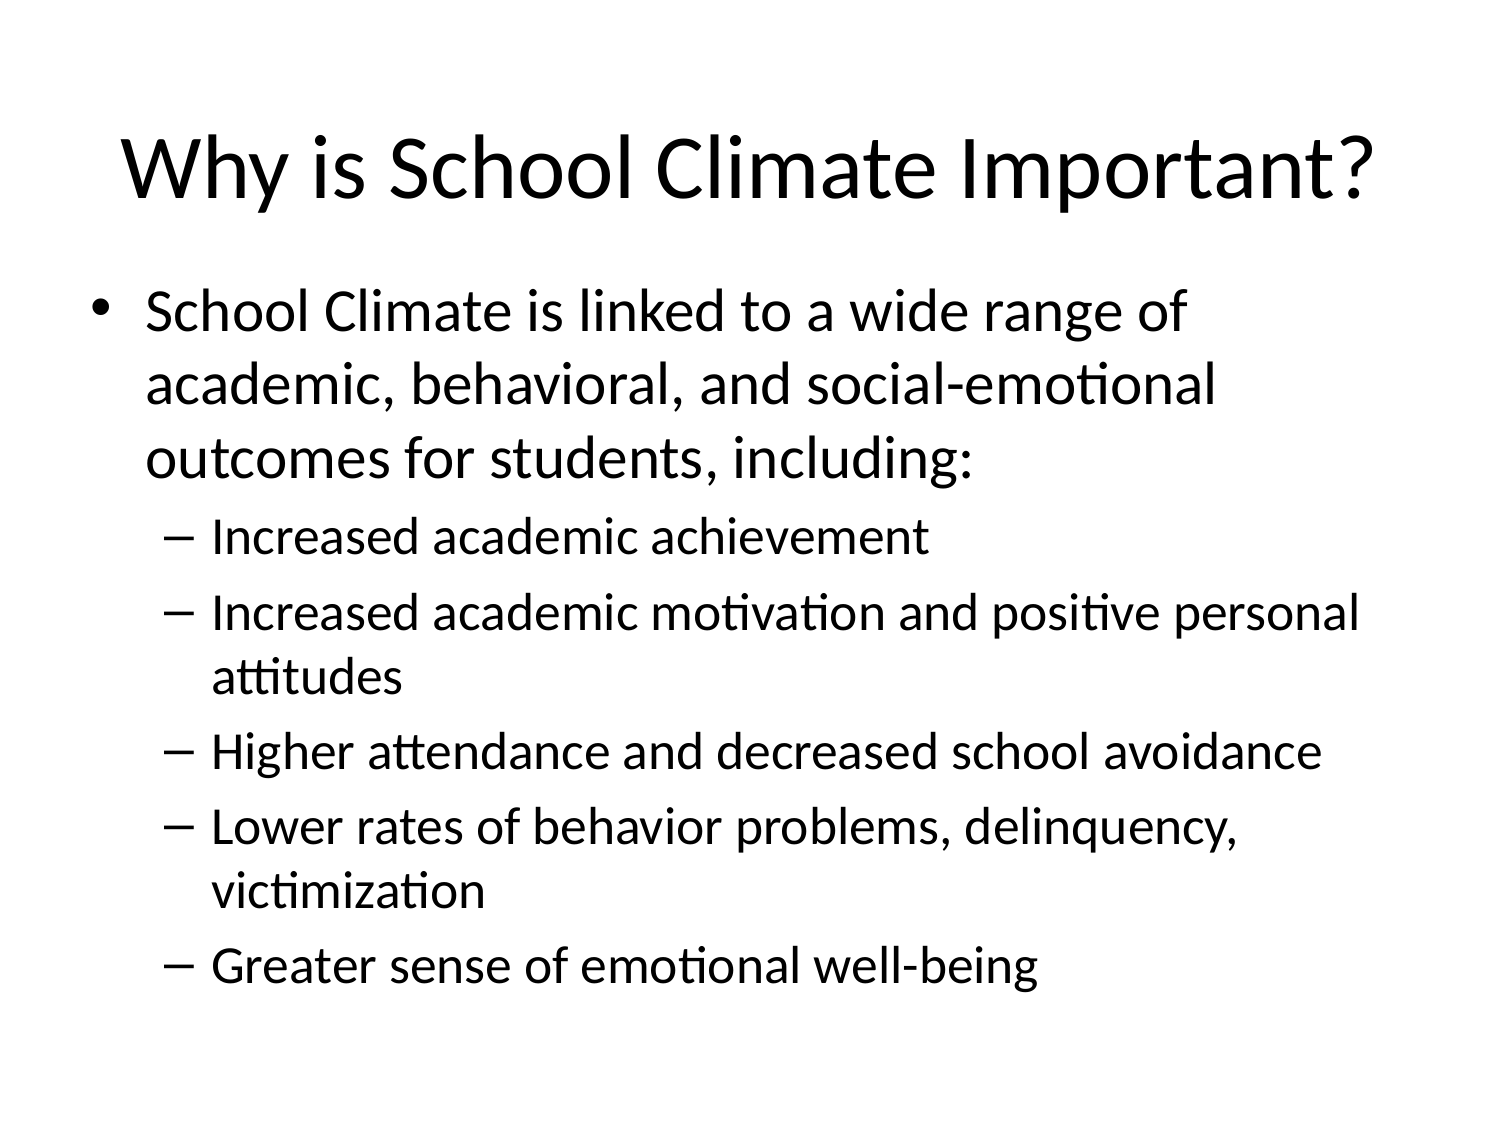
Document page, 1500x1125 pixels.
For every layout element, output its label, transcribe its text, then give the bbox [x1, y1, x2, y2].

title Why is School Climate Important? [75, 68, 1425, 256]
list School Climate is linked to a wide range of academic, behavioral, and social-emotional outcomes for students, including: Increased academic achievement Increased academic motivation and positive personal attitudes Higher attendance and decreased school avoidance Lower rates of behavior problems, delinquency, victimization Greater sense of emotional well-being [75, 262, 1425, 1005]
